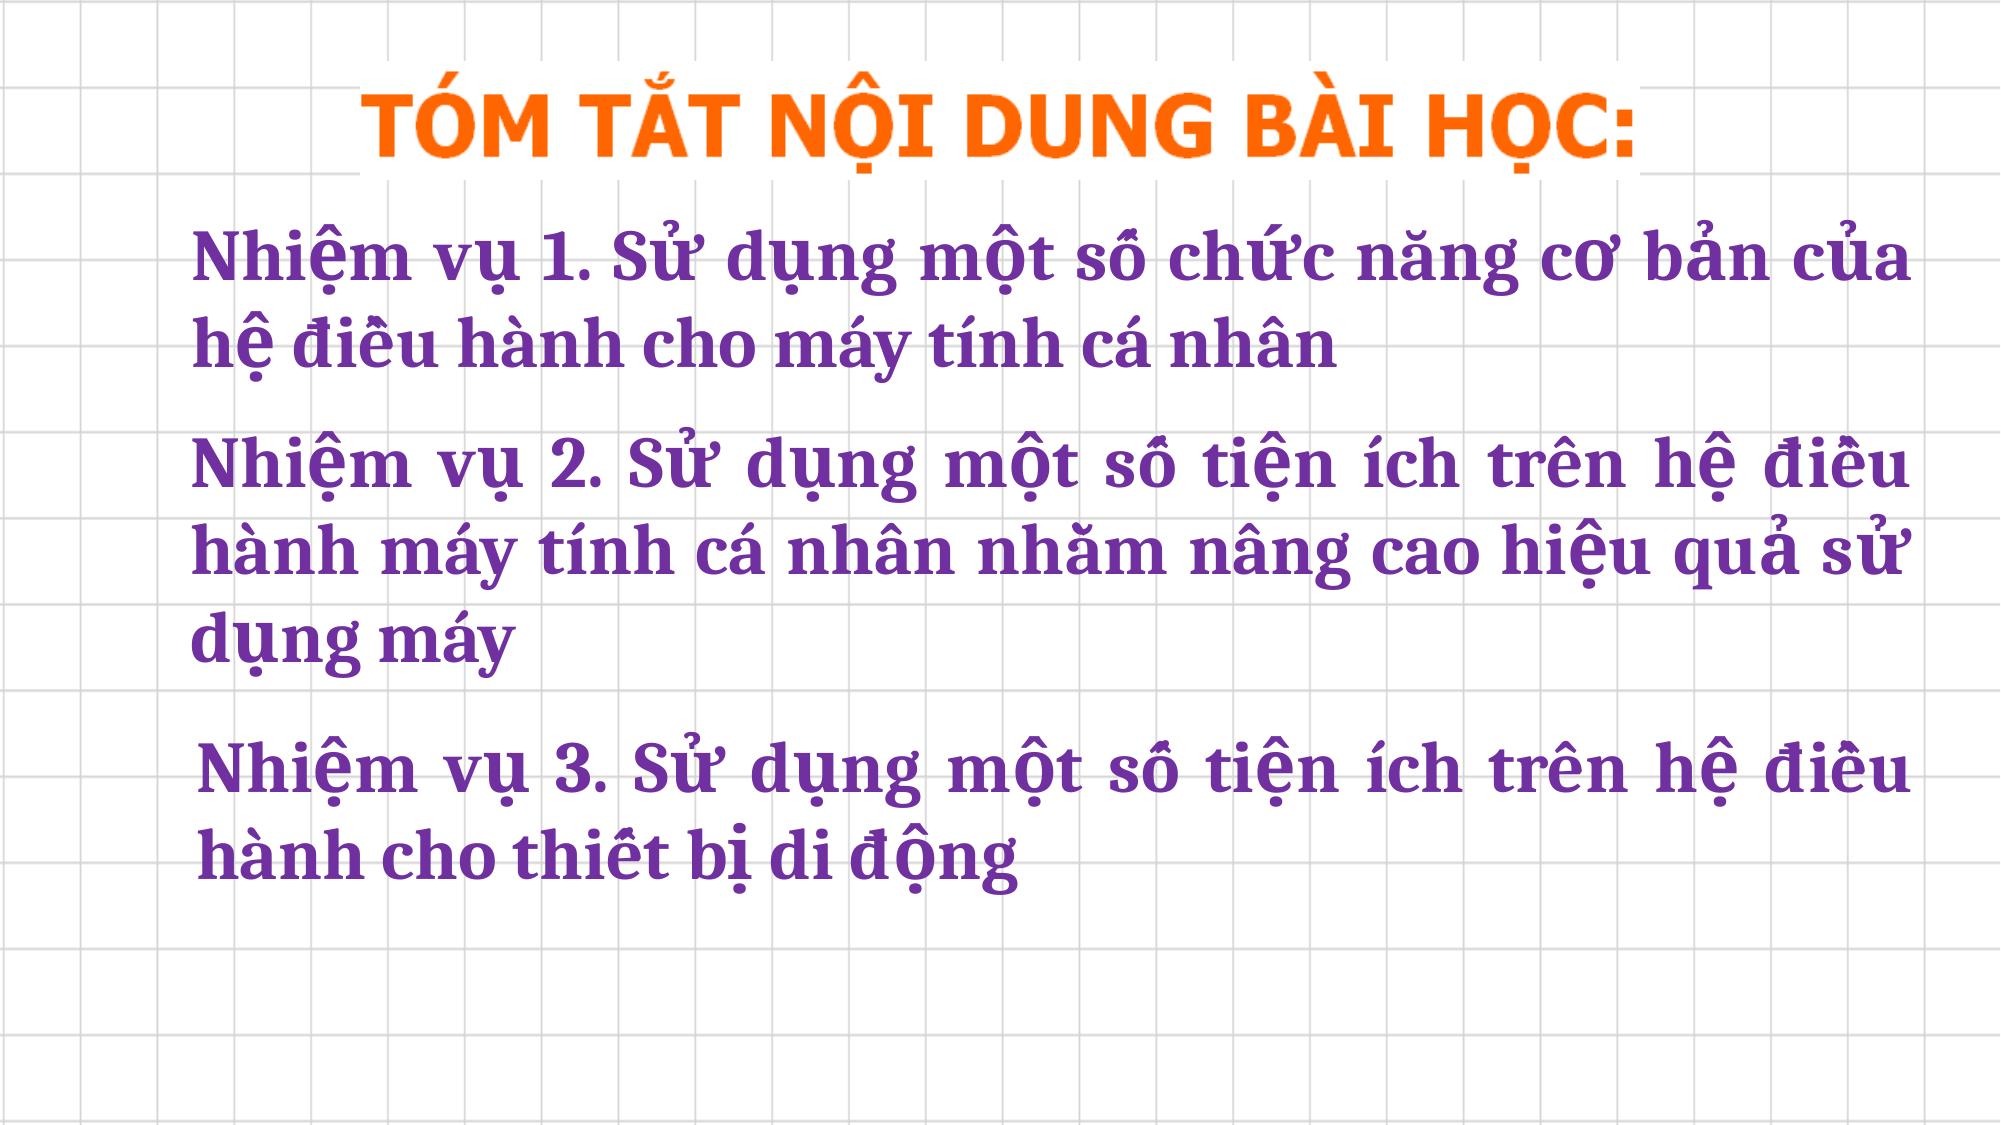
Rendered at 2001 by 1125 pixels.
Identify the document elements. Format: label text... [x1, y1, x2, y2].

text_box Nhiệm vụ 1. Sử dụng một số chức năng cơ bản của hệ điều hành cho máy tính cá nhân [176, 199, 1928, 390]
picture [0, 0, 2001, 1125]
text_box Nhiệm vụ 2. Sử dụng một số tiện ích trên hệ điều hành máy tính cá nhân nhằm nâng cao hiệu quả sử dụng máy [175, 406, 1927, 684]
text_box Nhiệm vụ 3. Sử dụng một số tiện ích trên hệ điều hành cho thiết bị di động [181, 712, 1928, 903]
